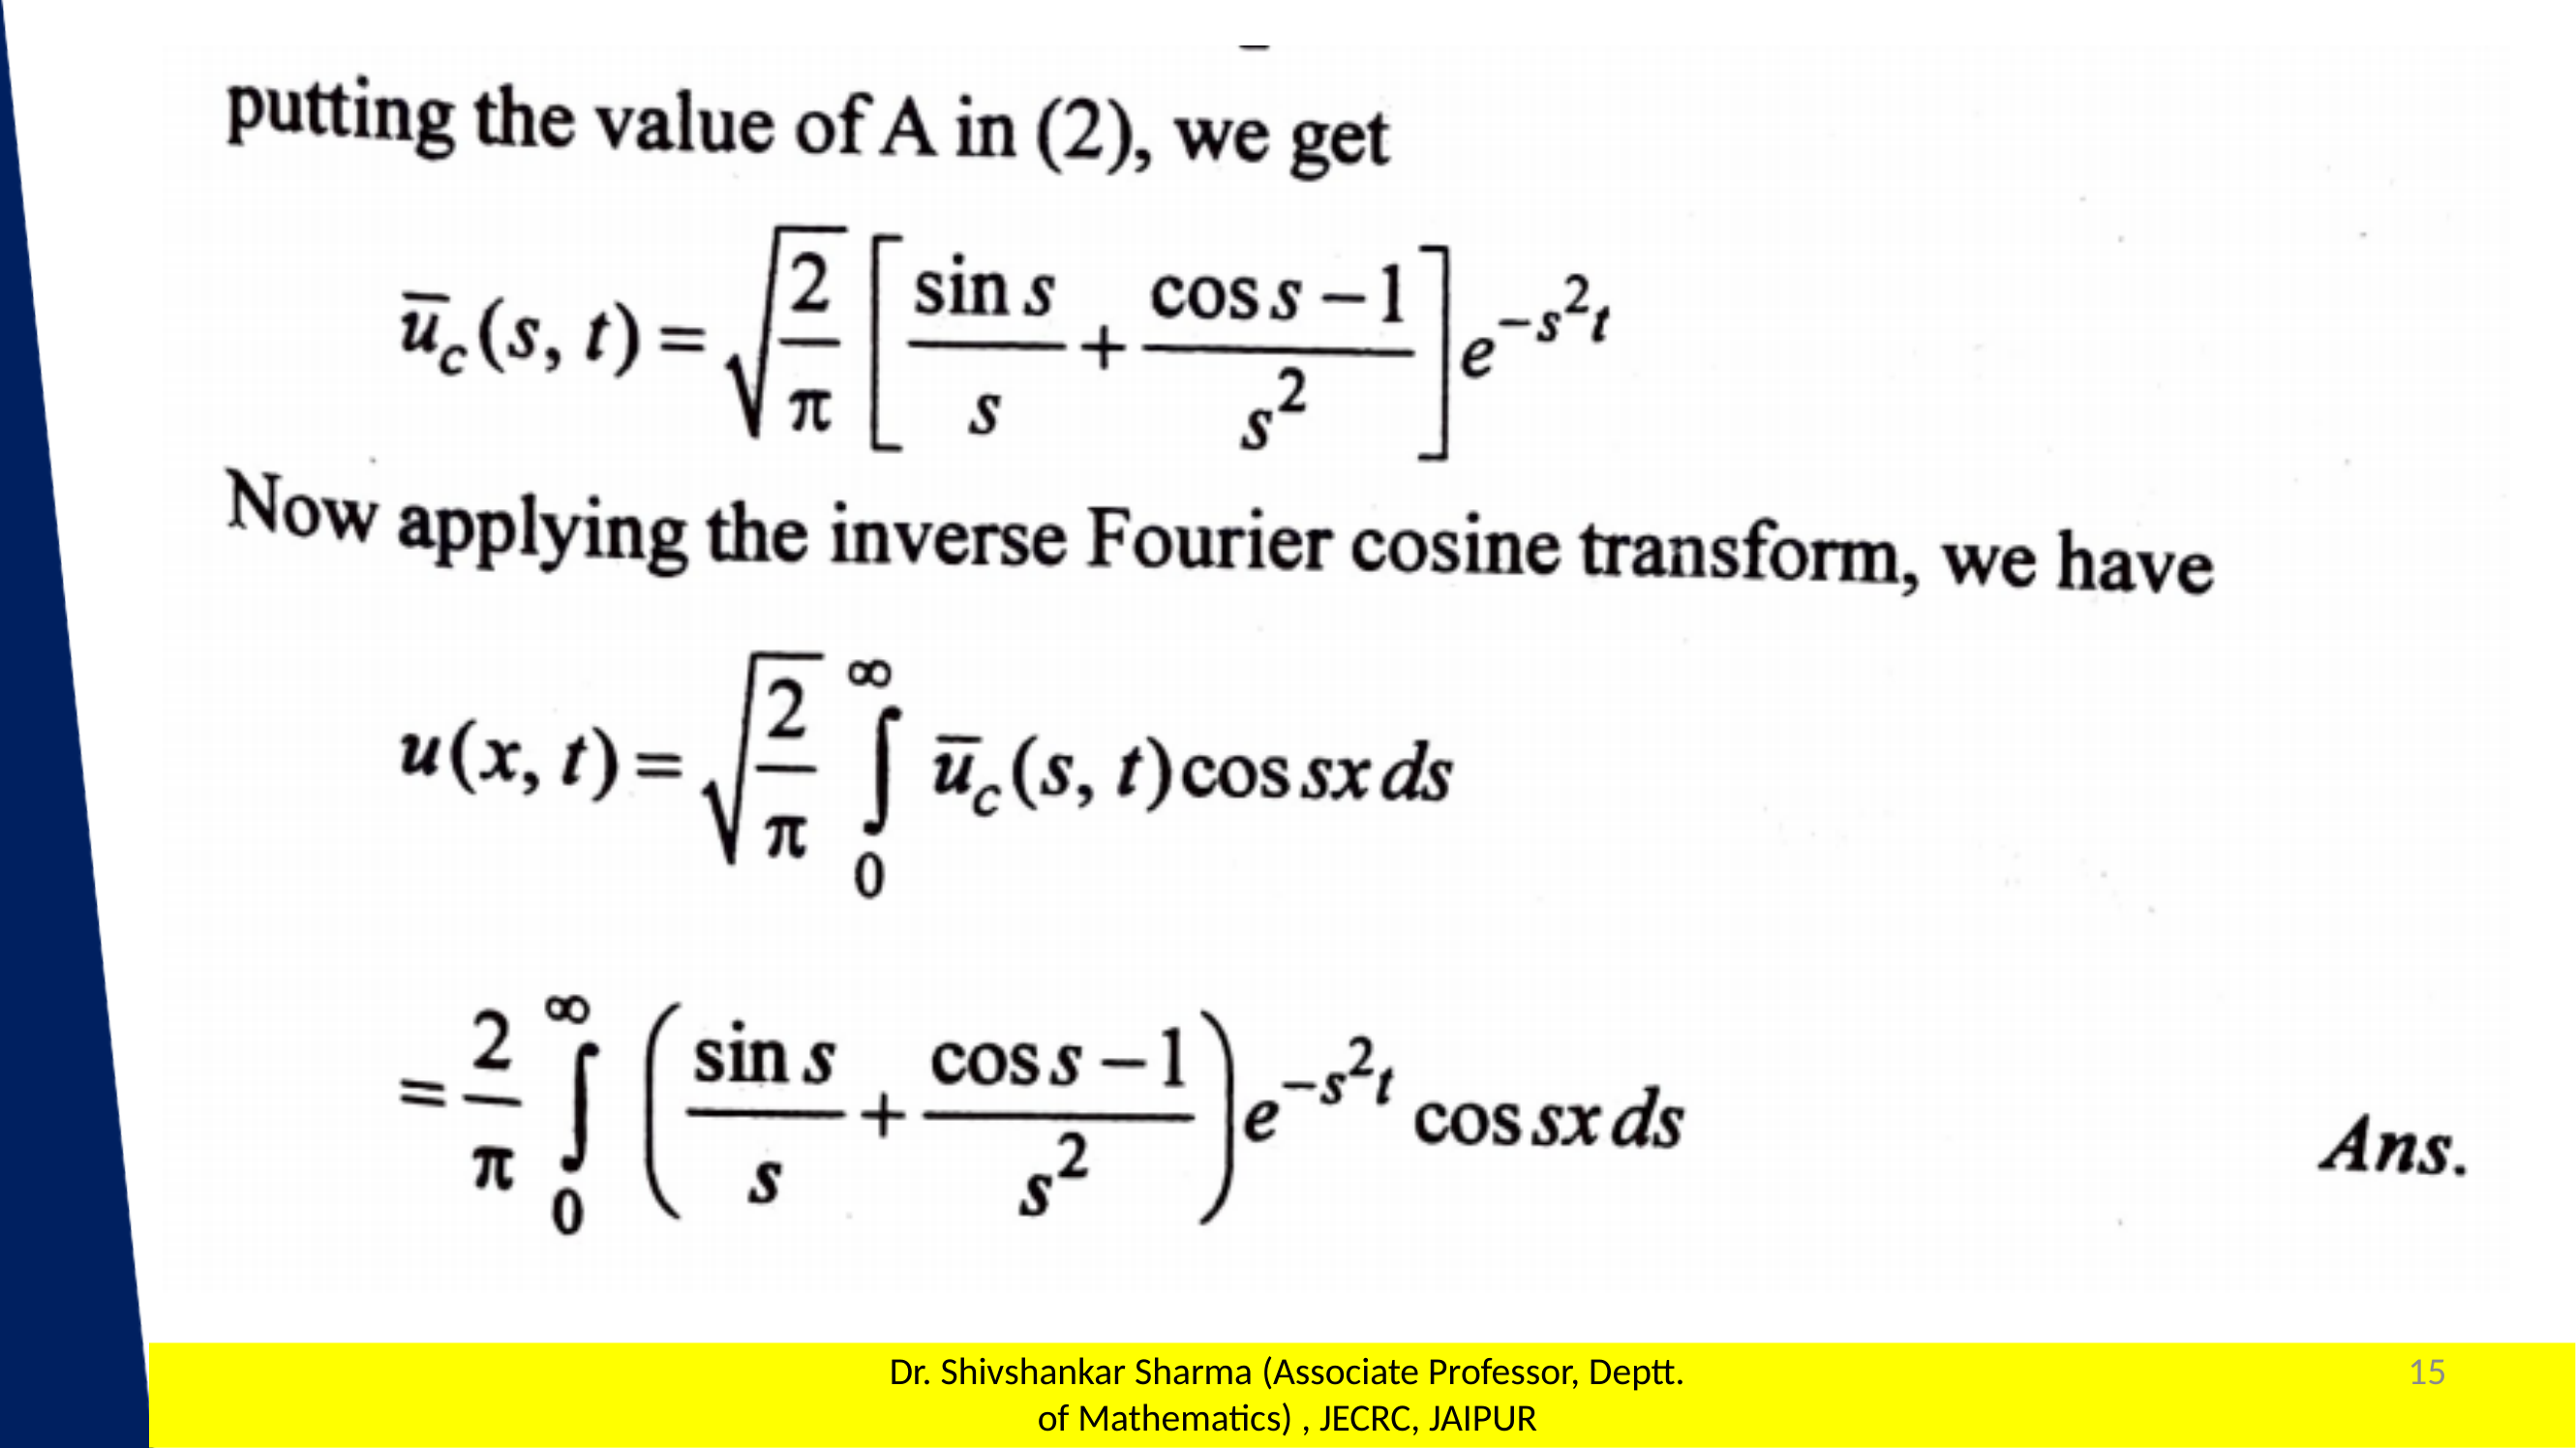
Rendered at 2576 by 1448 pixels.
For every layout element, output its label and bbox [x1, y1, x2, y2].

text_box [0, 0, 2576, 1448]
picture [162, 45, 2510, 1293]
